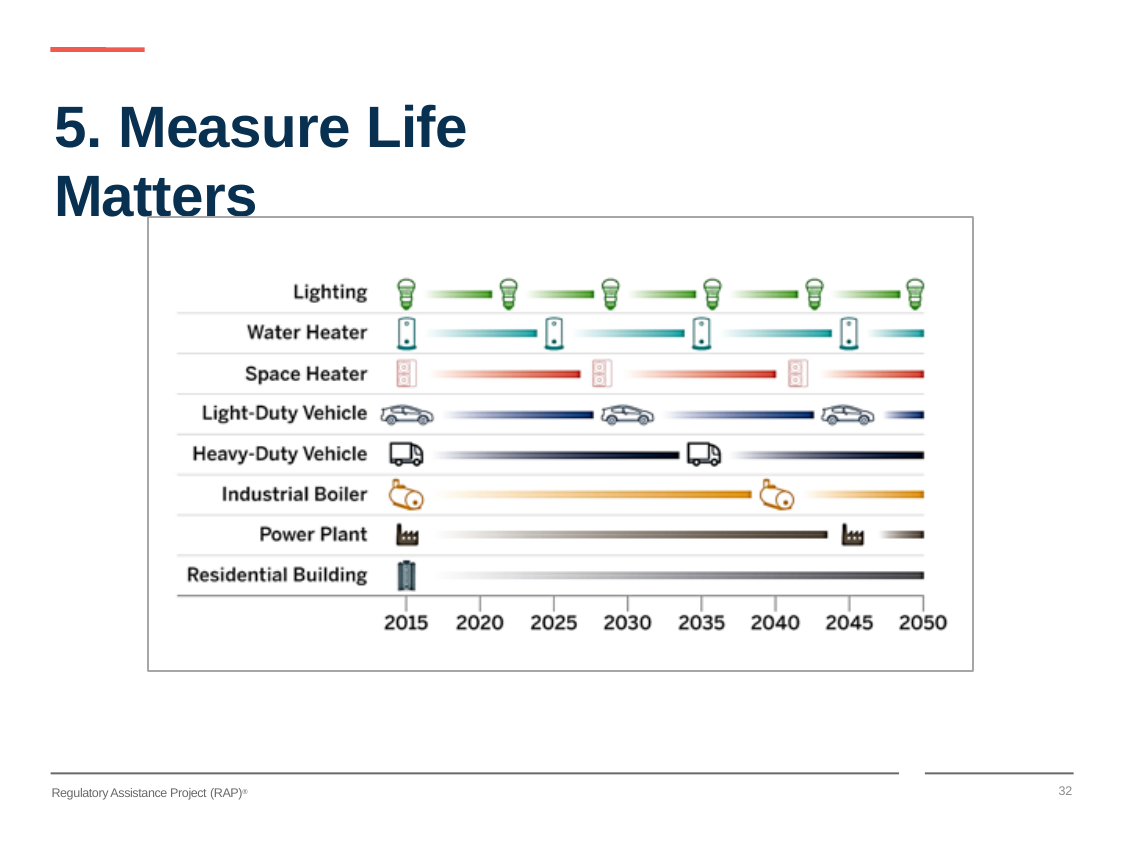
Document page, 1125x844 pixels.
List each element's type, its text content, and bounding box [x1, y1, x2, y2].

text_box [148, 216, 974, 671]
text_box Regulatory Assistance Project (RAP)® [49, 784, 254, 801]
title 5. Measure Life Matters [52, 88, 687, 230]
slide_number 32 [1054, 782, 1076, 844]
